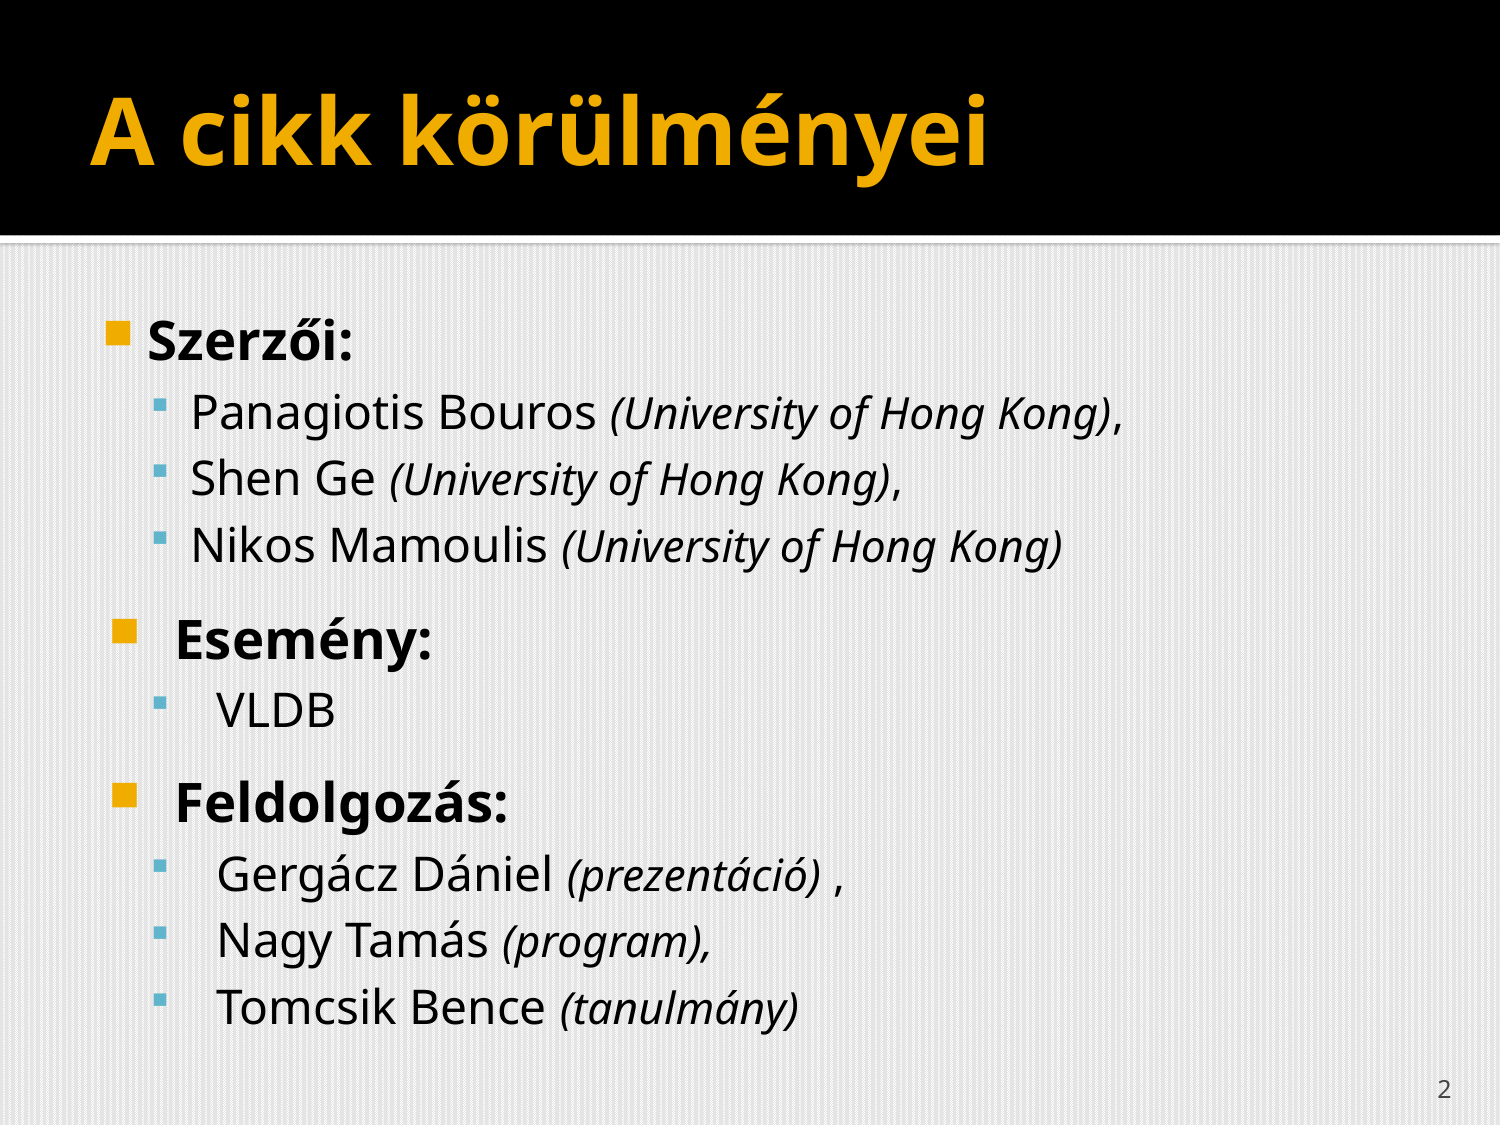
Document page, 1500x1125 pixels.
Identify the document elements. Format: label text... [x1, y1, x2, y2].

slide_number 2 [1345, 1062, 1467, 1108]
title A cikk körülményei [75, 25, 1425, 231]
list Szerzői: Panagiotis Bouros (University of Hong Kong), Shen Ge (University of Hong Kong), Nikos Mamoulis (University of Hong Kong) Esemény: VLDB Feldolgozás: Gergácz Dániel (prezentáció) , Nagy Tamás (program), Tomcsik Bence (tanulmány) [75, 291, 1425, 1050]
